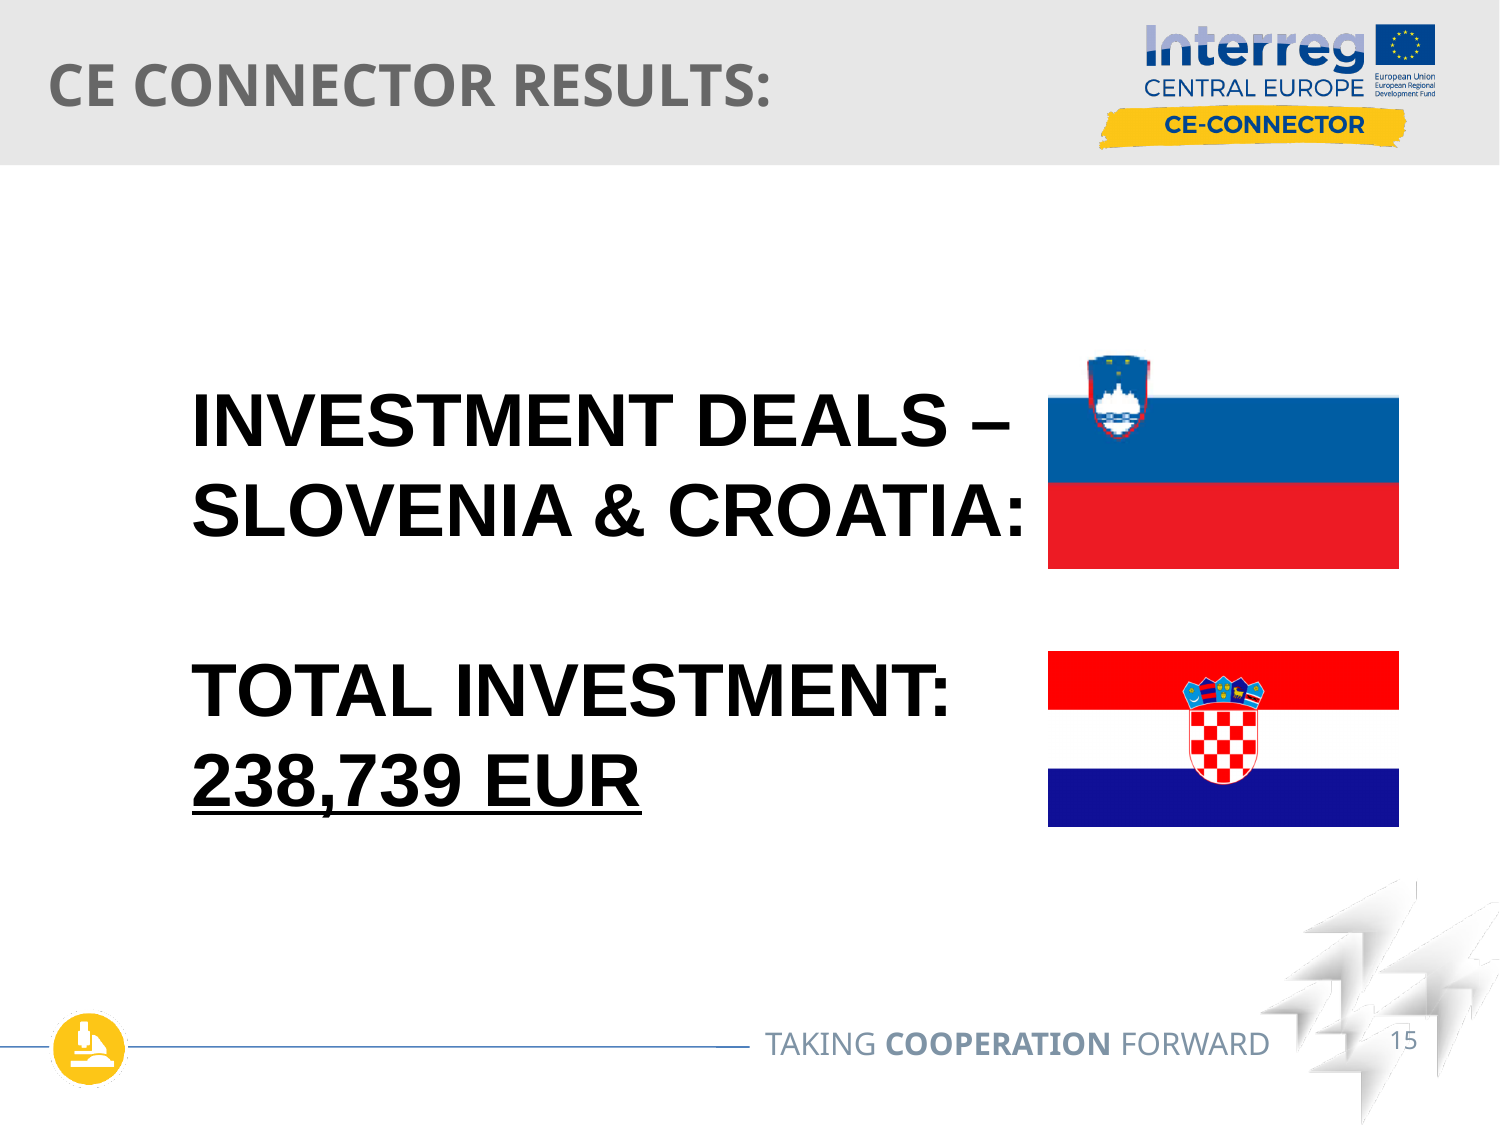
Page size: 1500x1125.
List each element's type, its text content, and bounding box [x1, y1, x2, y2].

picture [49, 1009, 128, 1088]
text_box CE CONNECTOR RESULTS: [32, 41, 1111, 126]
picture [1047, 312, 1399, 570]
picture [1047, 650, 1399, 827]
picture [1099, 24, 1435, 150]
picture [1260, 878, 1500, 1125]
text_box INVESTMENT DEALS – SLOVENIA & CROATIA: TOTAL INVESTMENT: 238,739 EUR [177, 364, 1042, 569]
